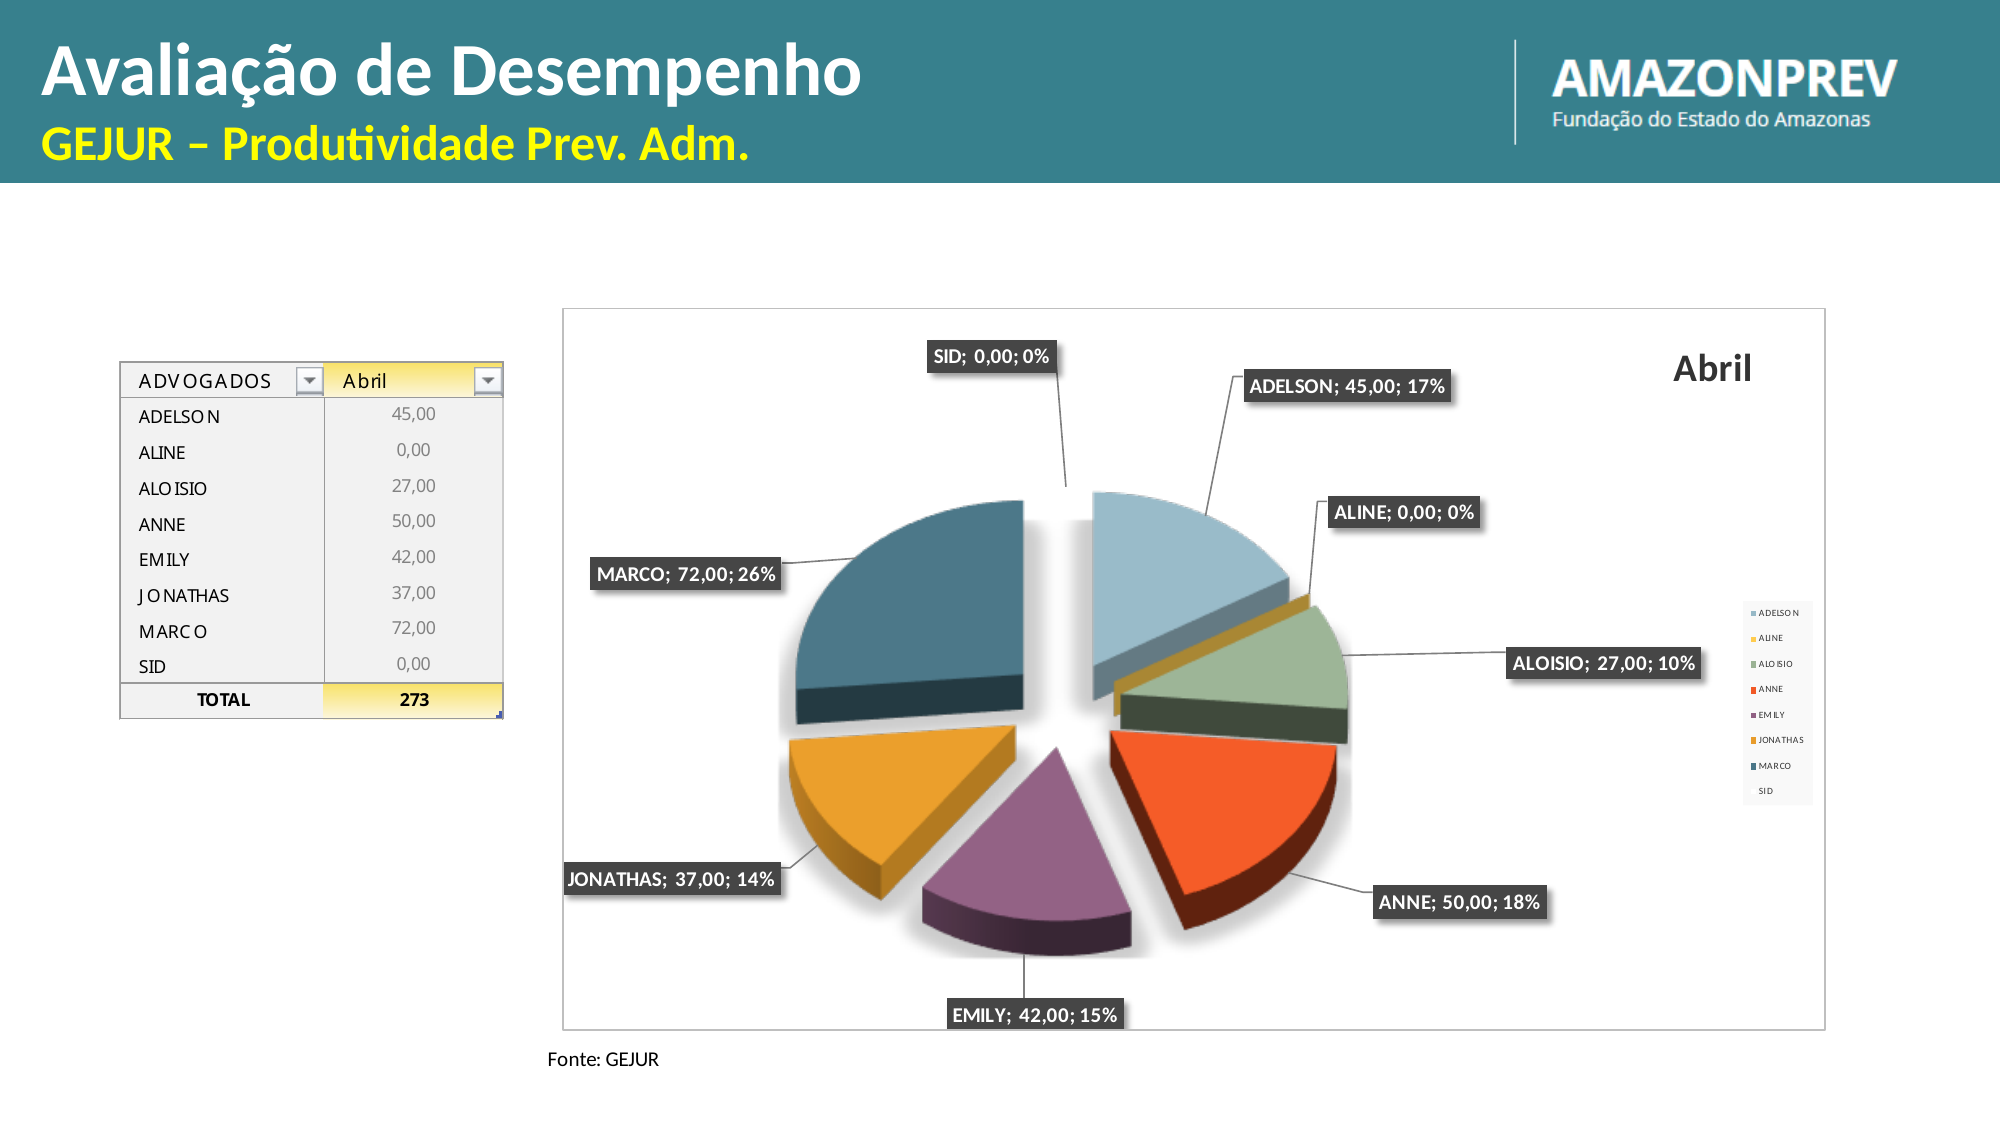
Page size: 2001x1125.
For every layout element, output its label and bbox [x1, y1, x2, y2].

text_box [0, 0, 2000, 183]
picture [119, 242, 1895, 1112]
